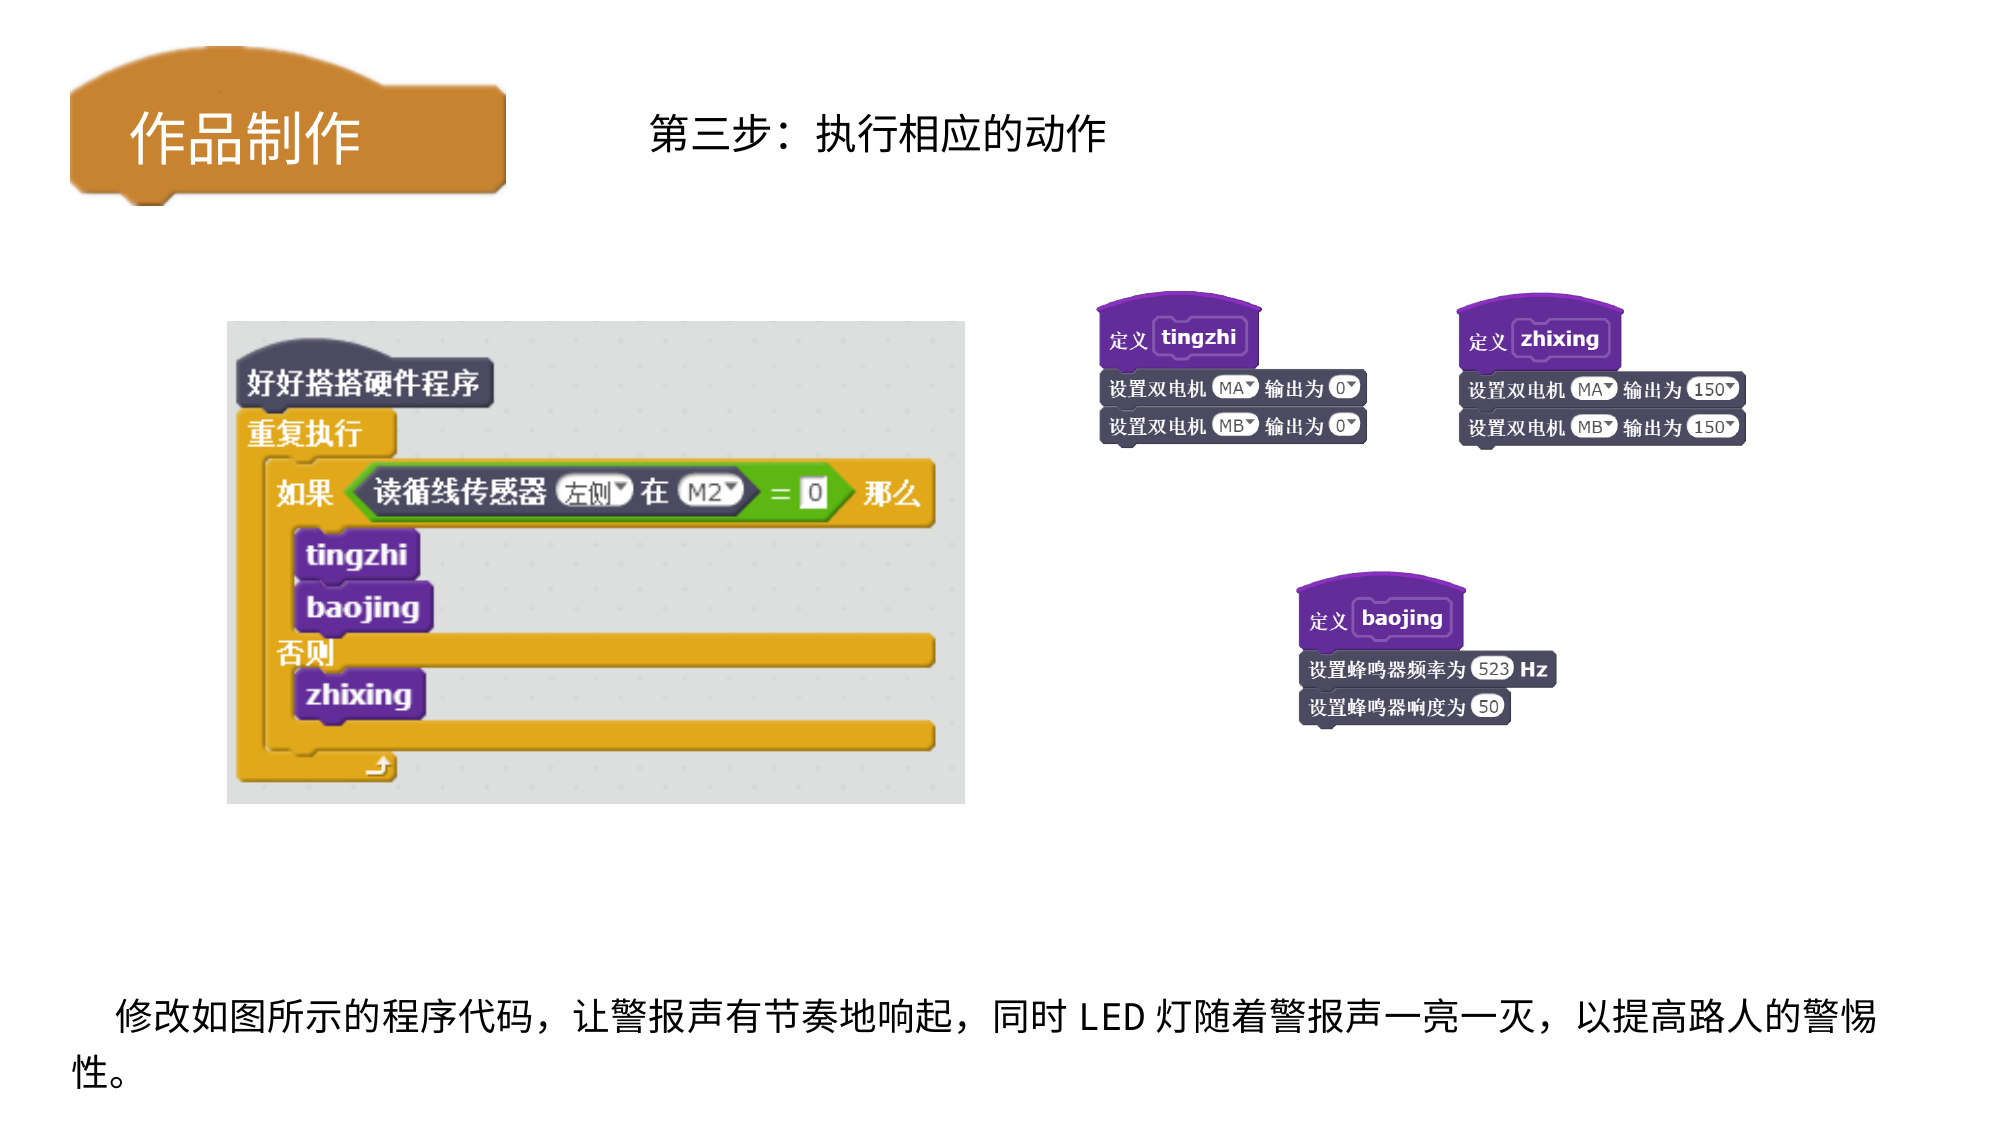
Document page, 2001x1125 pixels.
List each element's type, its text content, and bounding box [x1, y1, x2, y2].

picture [1293, 568, 1559, 730]
picture [1096, 288, 1369, 450]
text_box 第三步：执行相应的动作 [633, 100, 1123, 166]
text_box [70, 46, 507, 206]
picture [227, 321, 965, 804]
text_box 修改如图所示的程序代码，让警报声有节奏地响起，同时LED灯随着警报声一亮一灭，以提高路人的警惕性。 [56, 974, 1894, 1102]
picture [1454, 289, 1747, 451]
